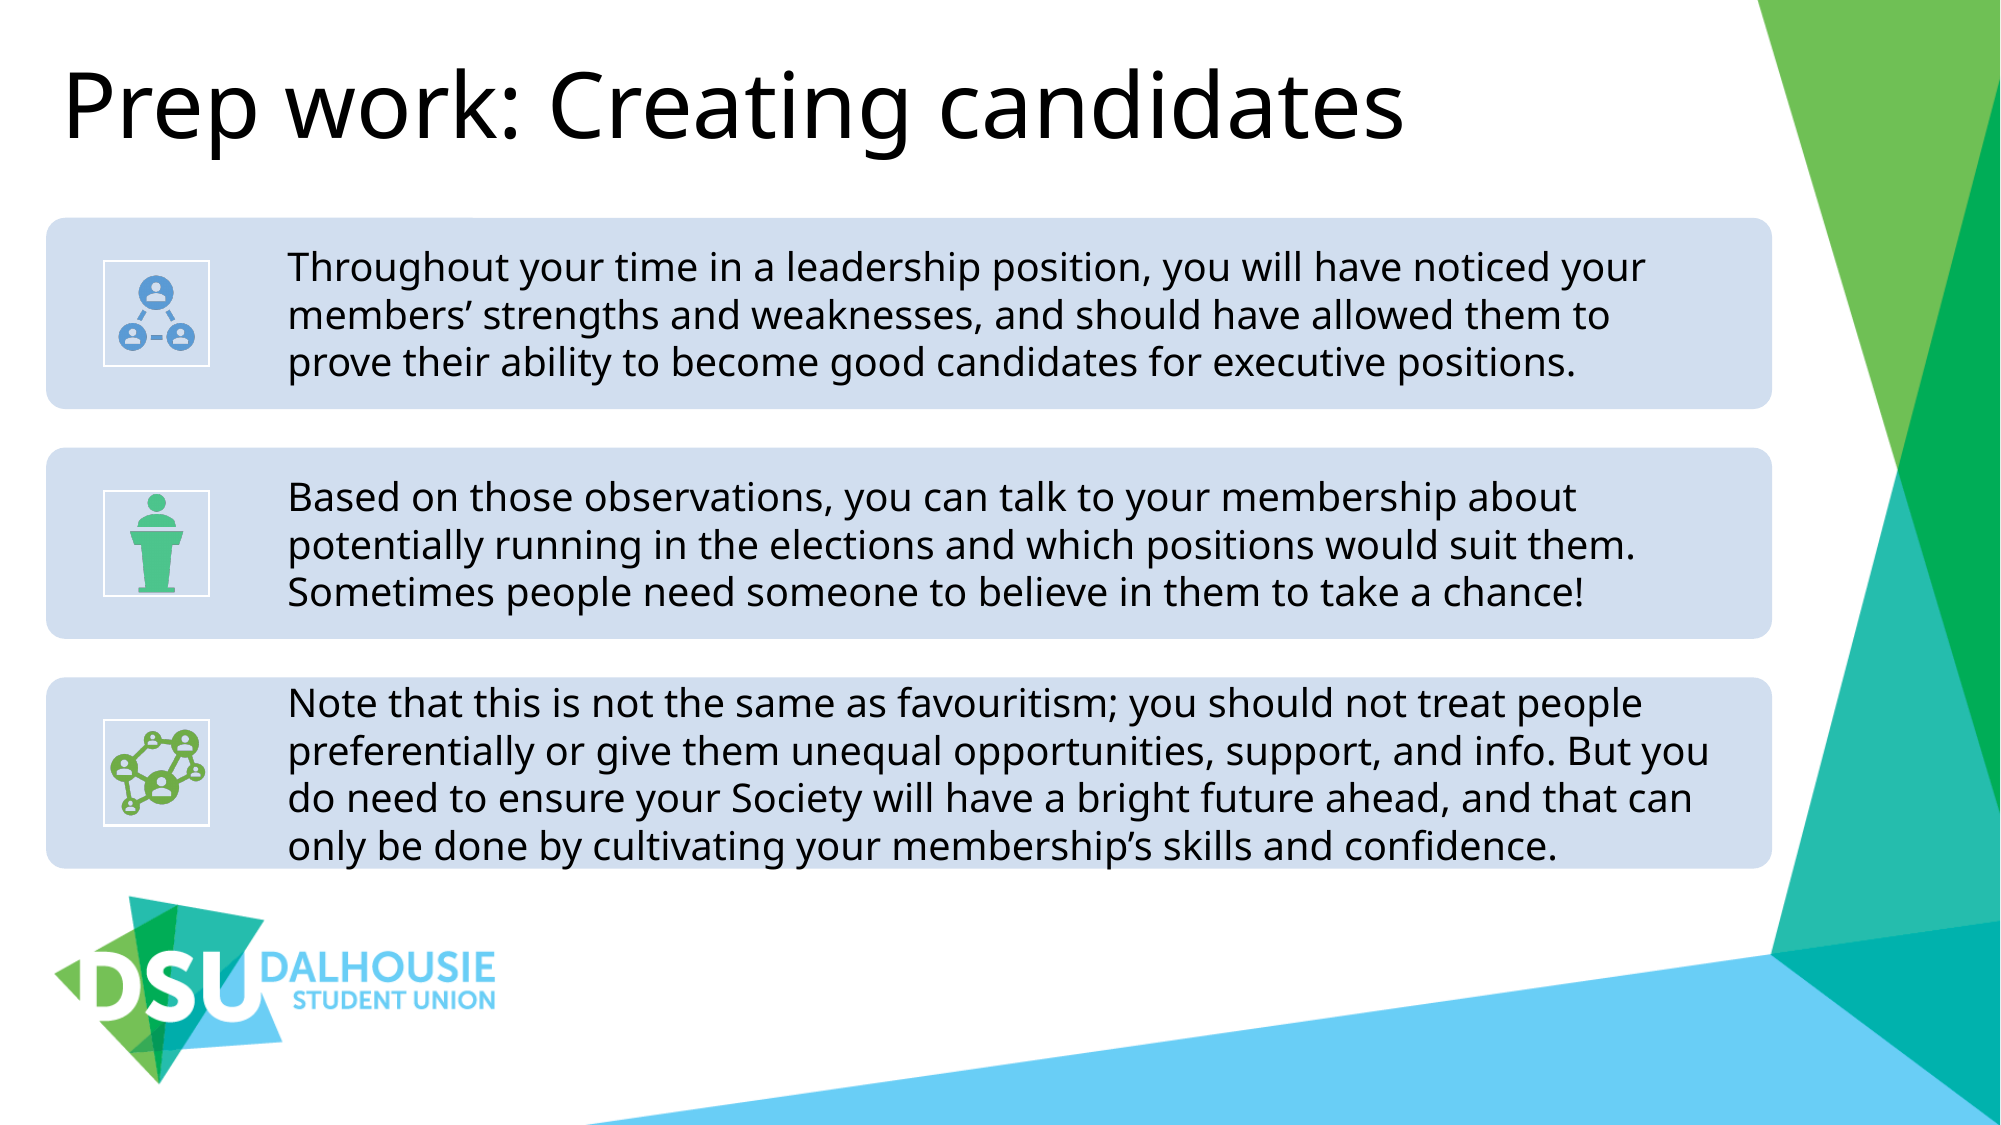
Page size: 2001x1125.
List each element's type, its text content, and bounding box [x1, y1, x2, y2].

title Prep work: Creating candidates [46, 0, 1773, 217]
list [46, 217, 1773, 870]
picture [0, 0, 2001, 1125]
